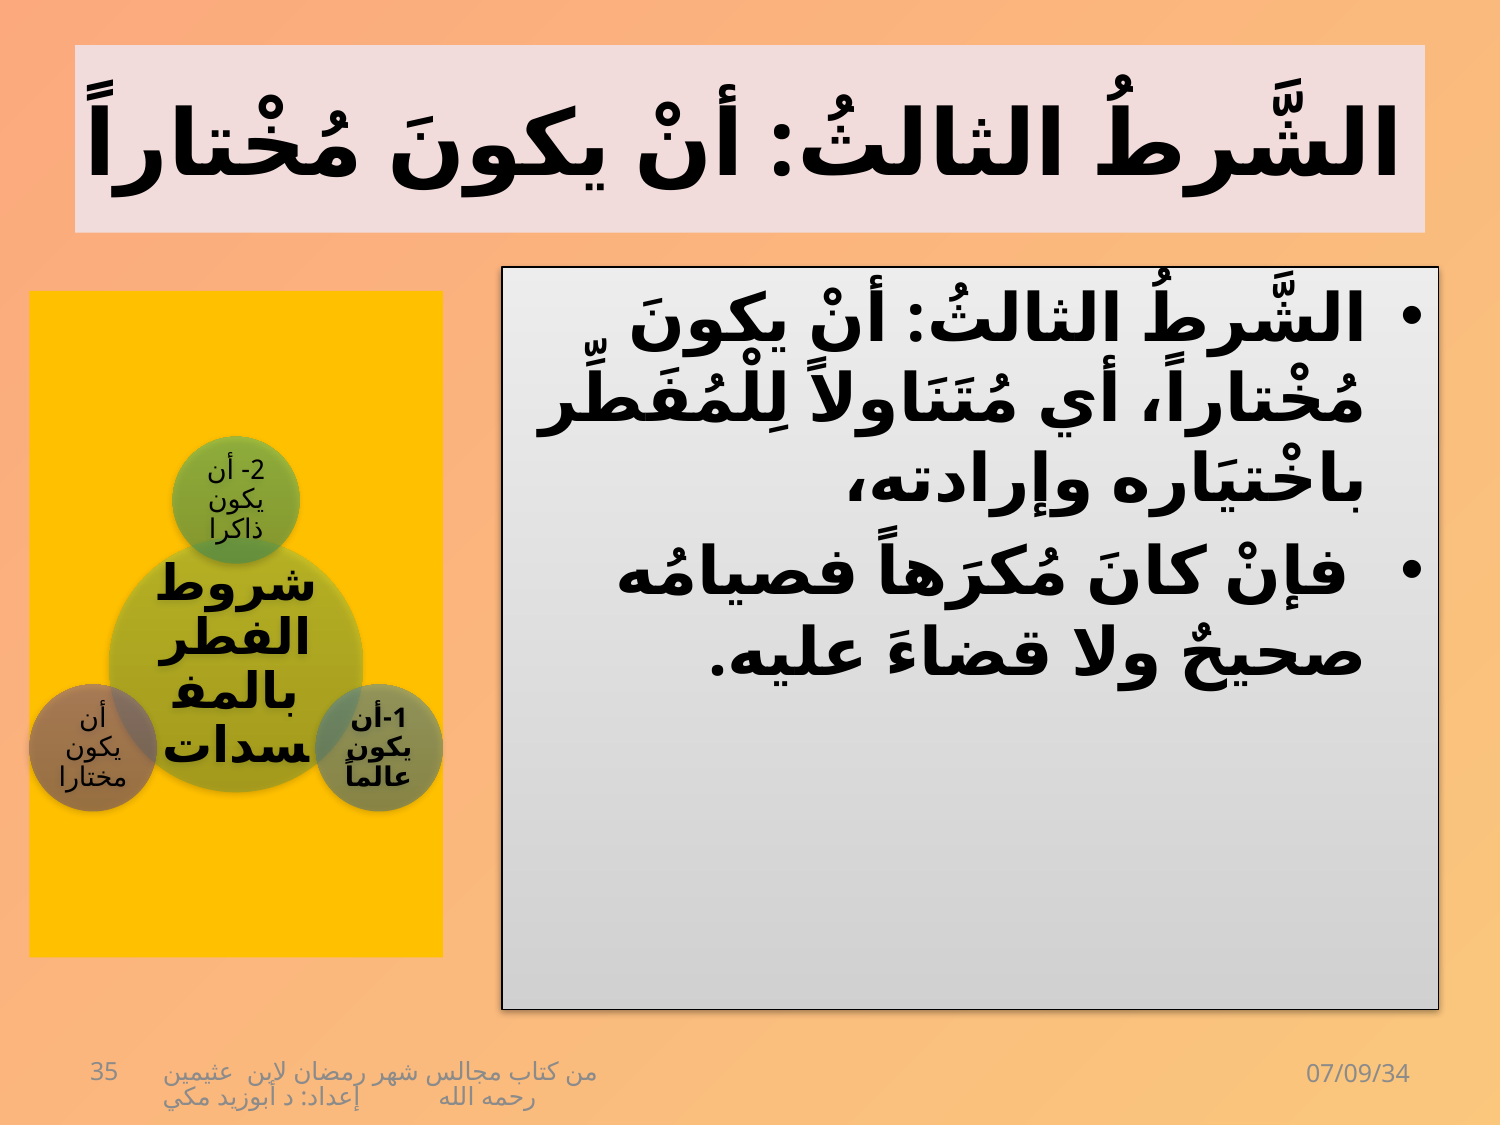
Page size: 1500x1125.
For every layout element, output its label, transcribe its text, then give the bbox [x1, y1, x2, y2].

list الشَّرطُ الثالثُ: أنْ يكونَ مُخْتاراً، أي مُتَنَاولاً لِلْمُفَطِّر باخْتيَاره وإرادته، فإنْ كانَ مُكرَهاً فصيامُه صحيحٌ ولا قضاءَ عليه. [501, 266, 1439, 1010]
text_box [29, 290, 444, 958]
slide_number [1074, 1042, 1425, 1103]
slide_number 35 [75, 1042, 425, 1103]
title الشَّرطُ الثالثُ: أنْ يكونَ مُخْتاراً [75, 45, 1425, 233]
footer من كتاب مجالس شهر رمضان لابن عثيمين رحمه الله إعداد: د أبوزيد مكي [512, 1042, 988, 1103]
